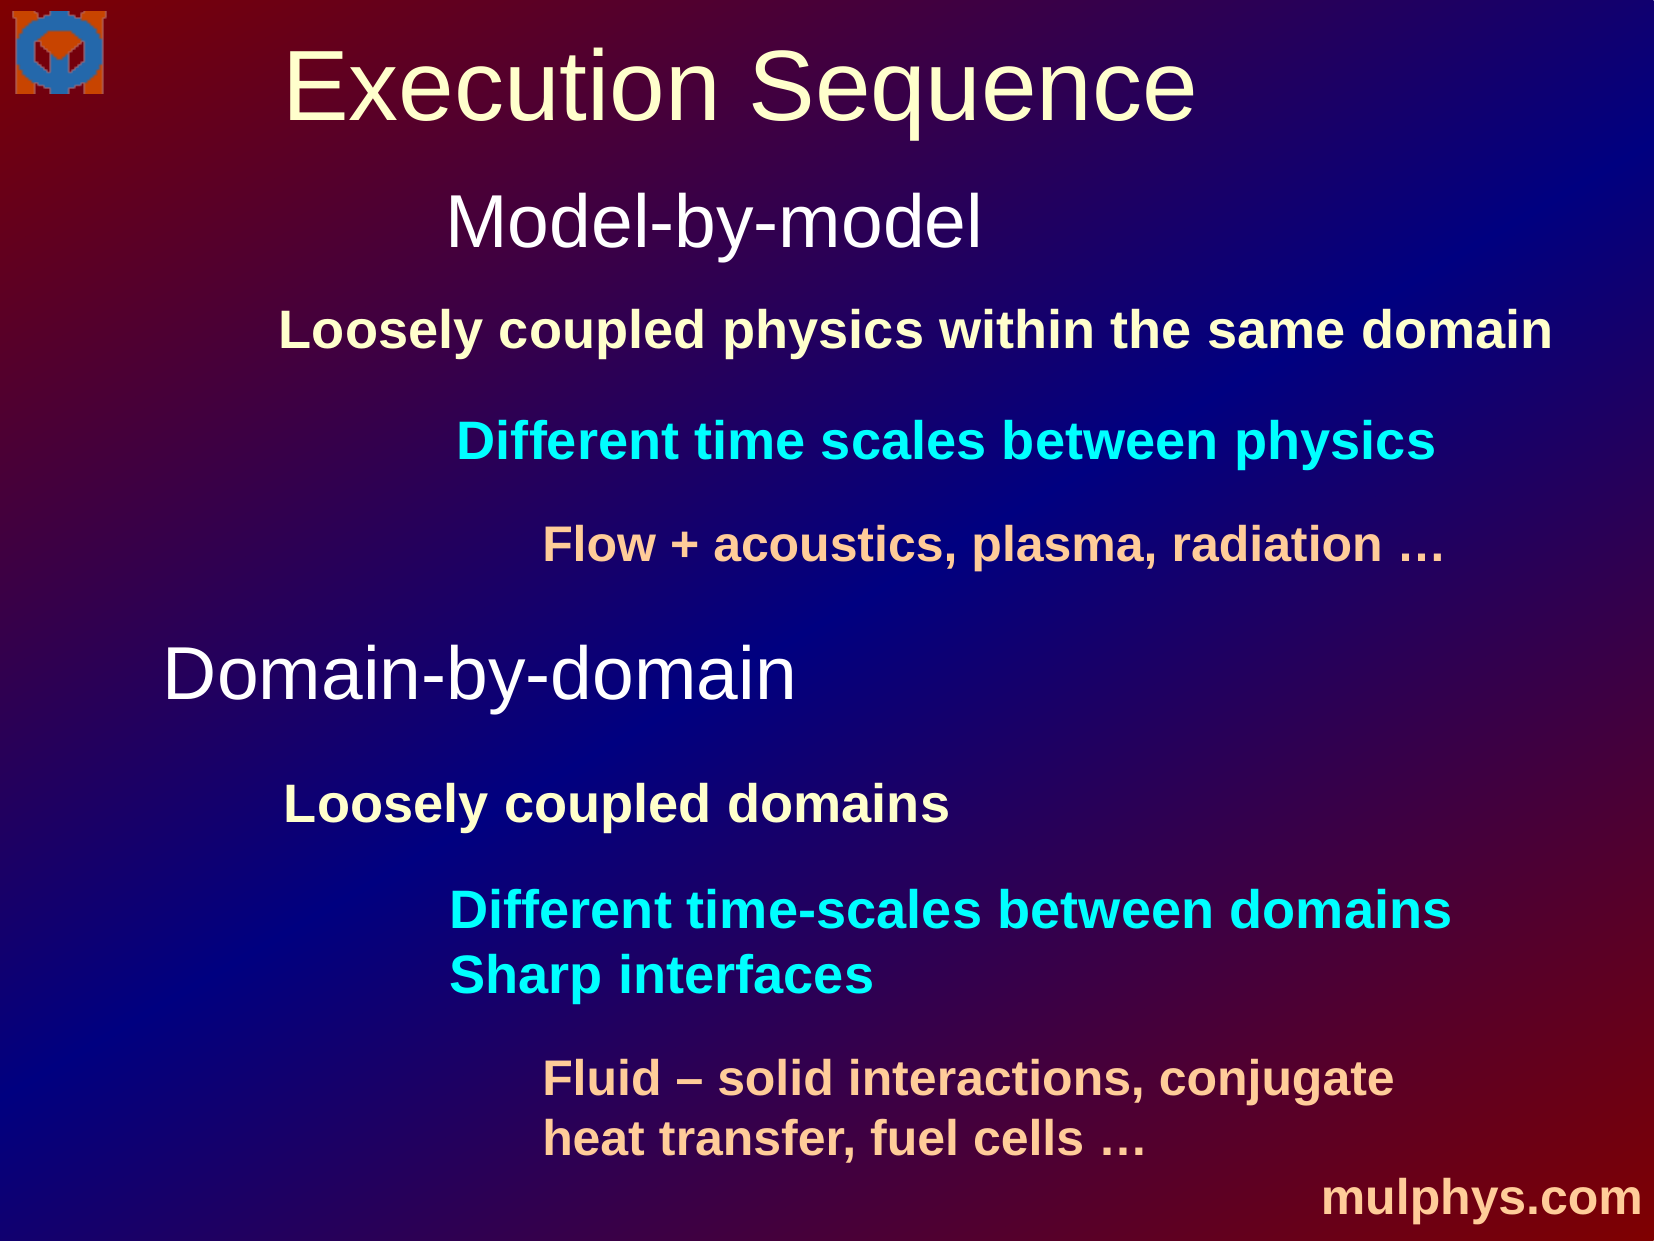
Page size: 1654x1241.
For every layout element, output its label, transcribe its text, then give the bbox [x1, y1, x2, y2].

picture [11, 11, 110, 95]
text_box Model-by-model [445, 172, 984, 263]
text_box Loosely coupled physics within the same domain [278, 294, 1586, 360]
text_box Flow + acoustics, plasma, radiation … [542, 511, 1502, 572]
text_box Different time scales between physics [456, 405, 1438, 471]
text_box Different time-scales between domains Sharp interfaces [449, 874, 1455, 1005]
title Execution Sequence [144, 0, 1336, 184]
text_box Fluid – solid interactions, conjugate heat transfer, fuel cells … [542, 1045, 1502, 1166]
text_box Domain-by-domain [162, 624, 798, 715]
text_box Loosely coupled domains [283, 767, 952, 833]
text_box mulphys.com [1320, 1164, 1644, 1225]
